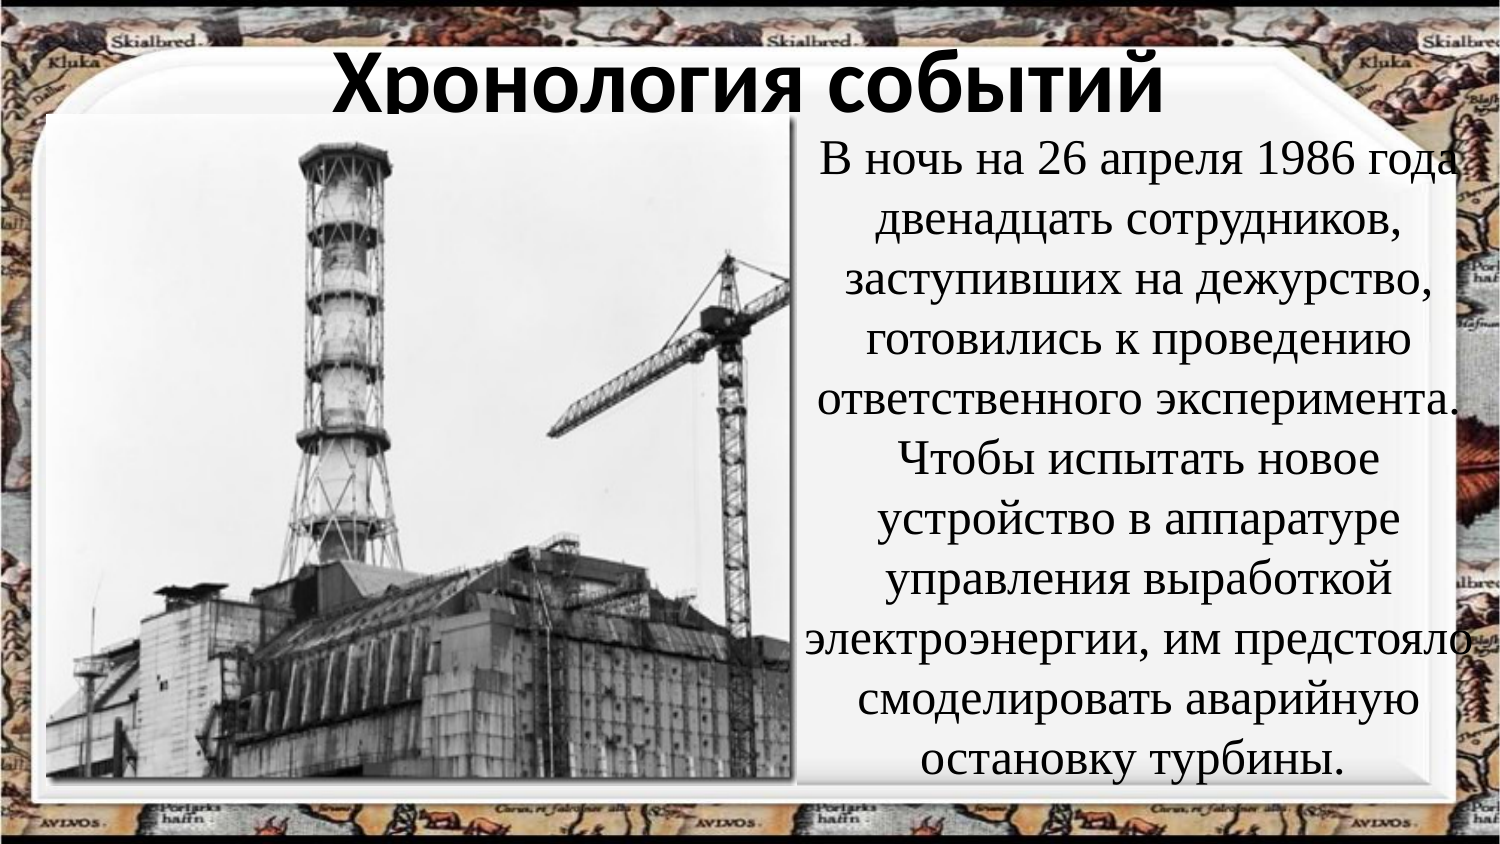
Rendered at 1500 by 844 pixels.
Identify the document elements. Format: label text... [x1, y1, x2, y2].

title Хронология событий [0, 0, 1500, 153]
picture [0, 114, 1500, 844]
list В ночь на 26 апреля 1986 года двенадцать сотрудников, заступивших на дежурство, готовились к проведению ответственного эксперимента. Чтобы испытать новое устройство в аппаратуре управления выработкой электроэнергии, им предстояло смоделировать аварийную остановку турбины. [800, 116, 1500, 754]
